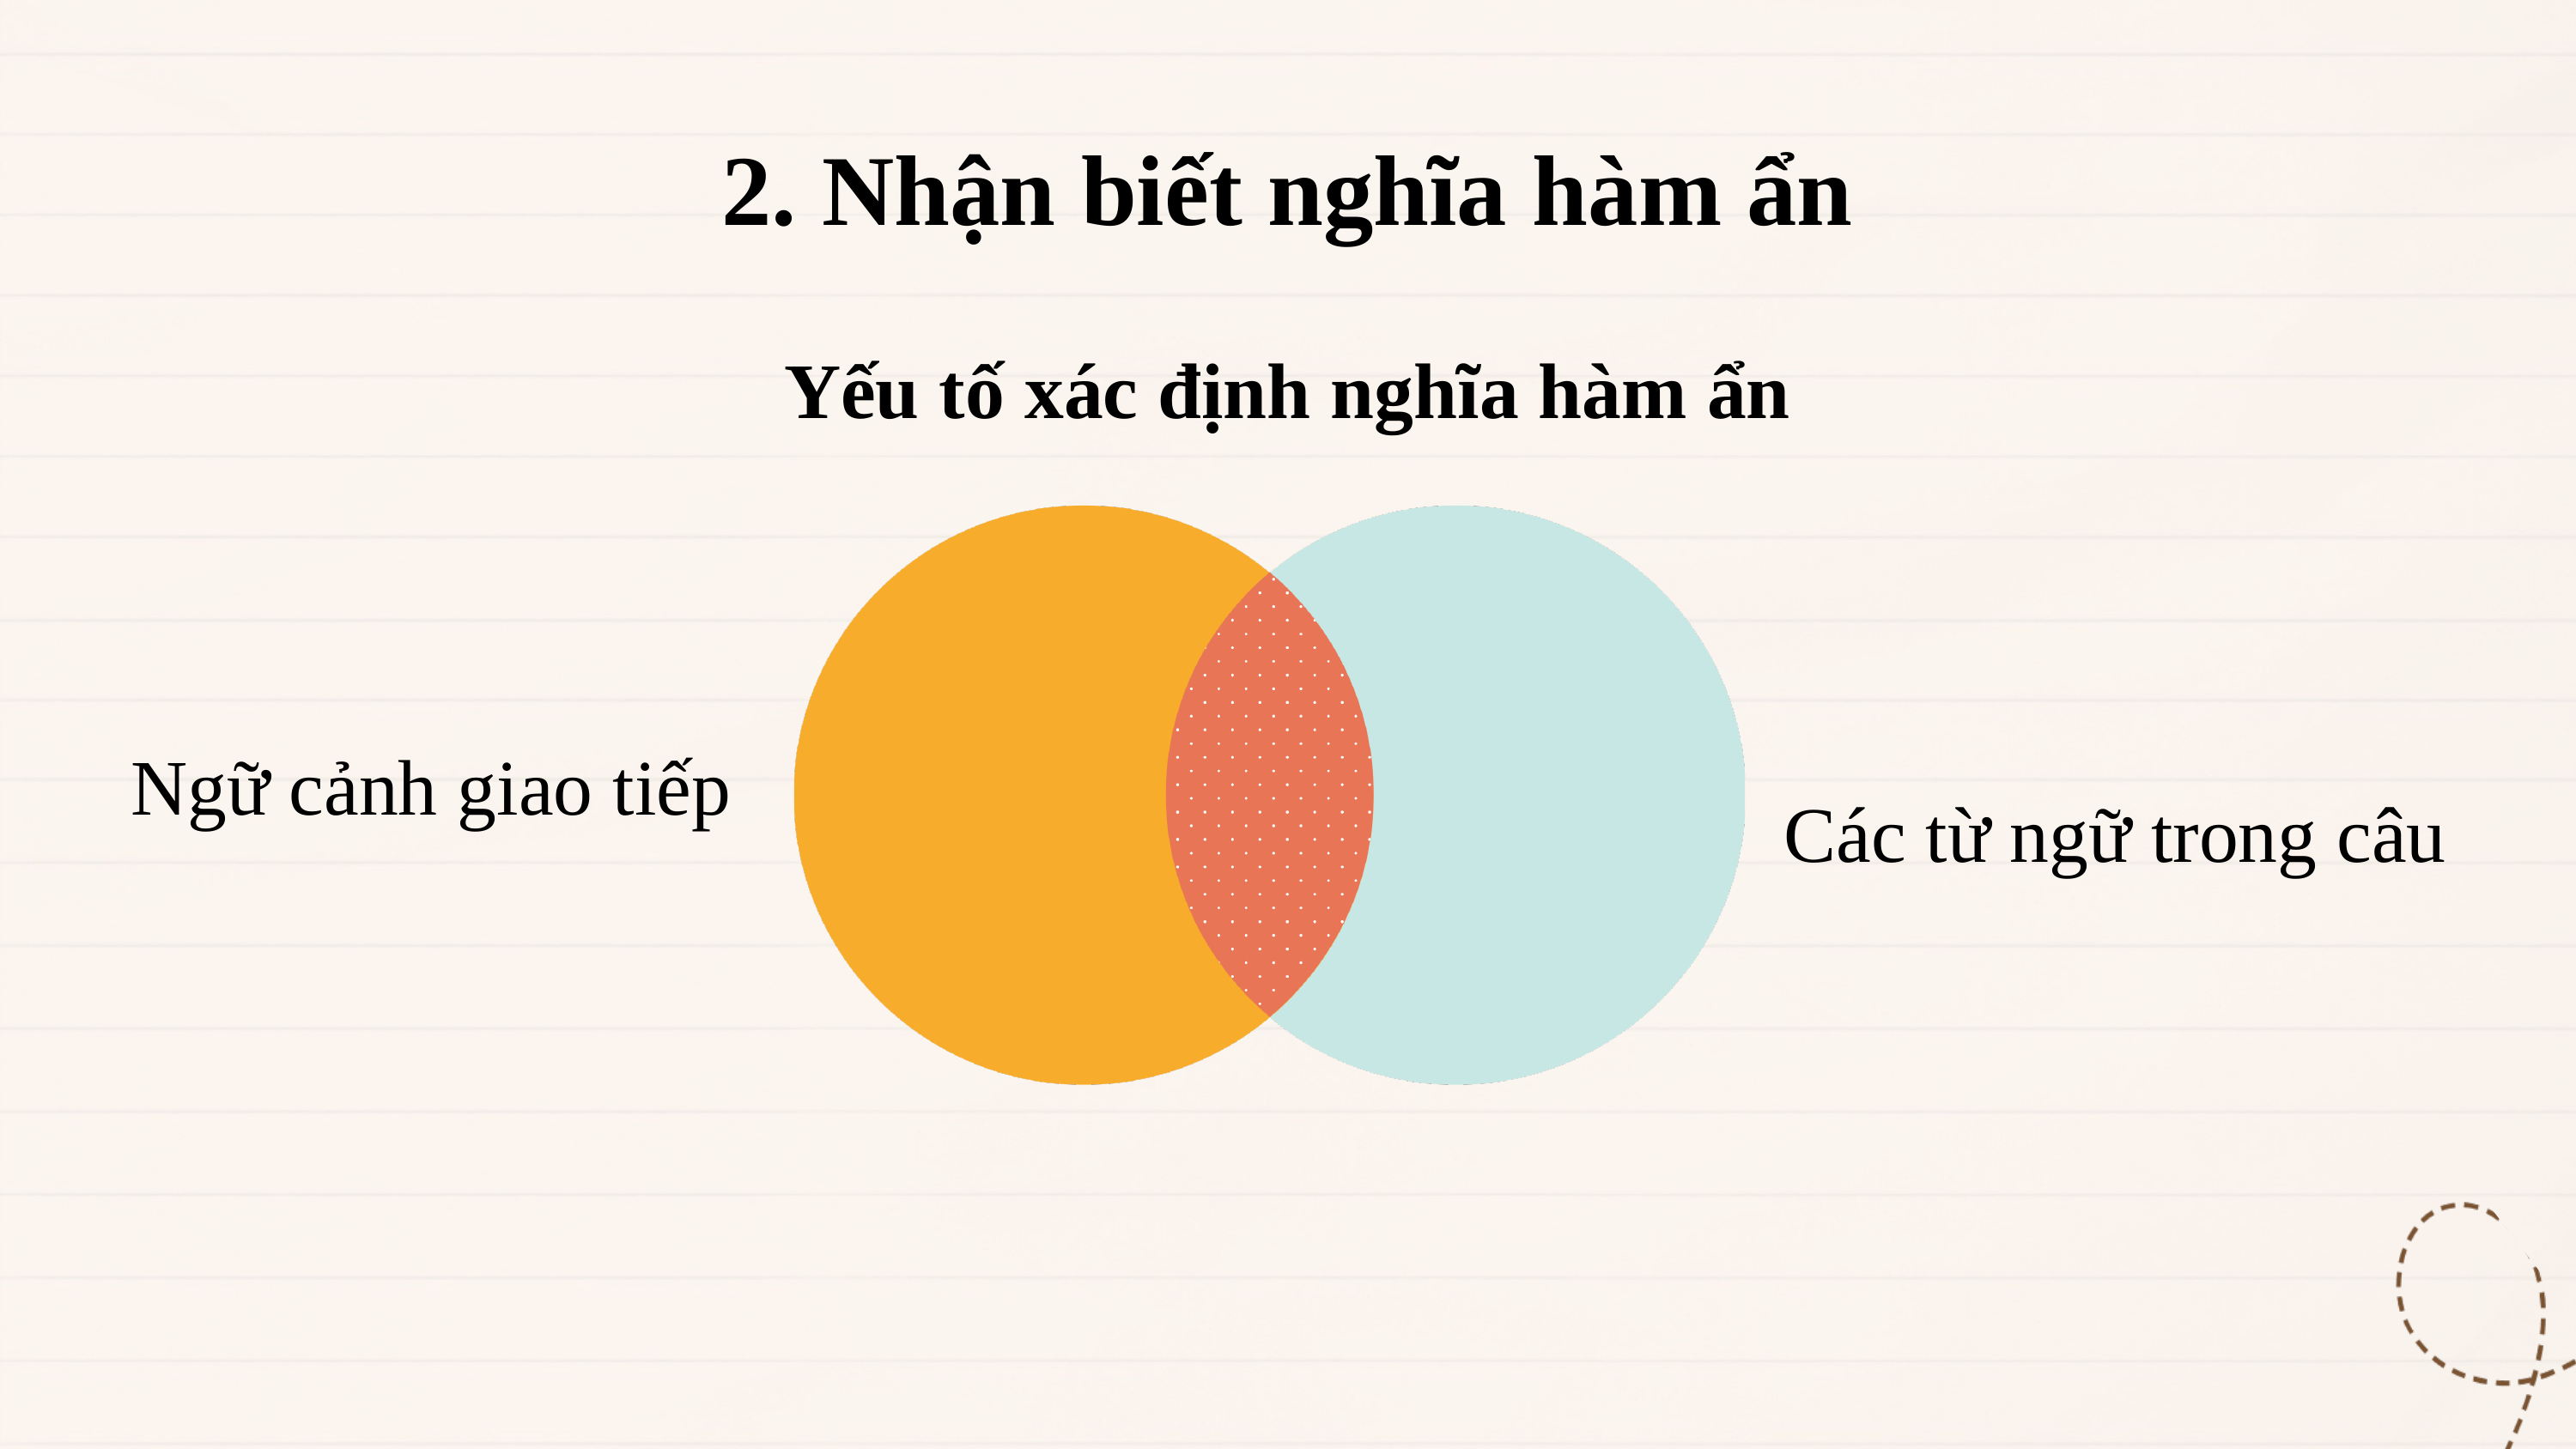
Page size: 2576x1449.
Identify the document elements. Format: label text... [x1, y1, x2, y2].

text_box [793, 505, 1746, 1085]
text_box Các từ ngữ trong câu [1771, 730, 2555, 885]
title 2. Nhận biết nghĩa hàm ẩn [174, 105, 2402, 267]
text_box Yếu tố xác định nghĩa hàm ẩn [643, 333, 1932, 441]
text_box [1887, 1022, 2576, 1449]
text_box Ngữ cảnh giao tiếp [118, 730, 1406, 838]
